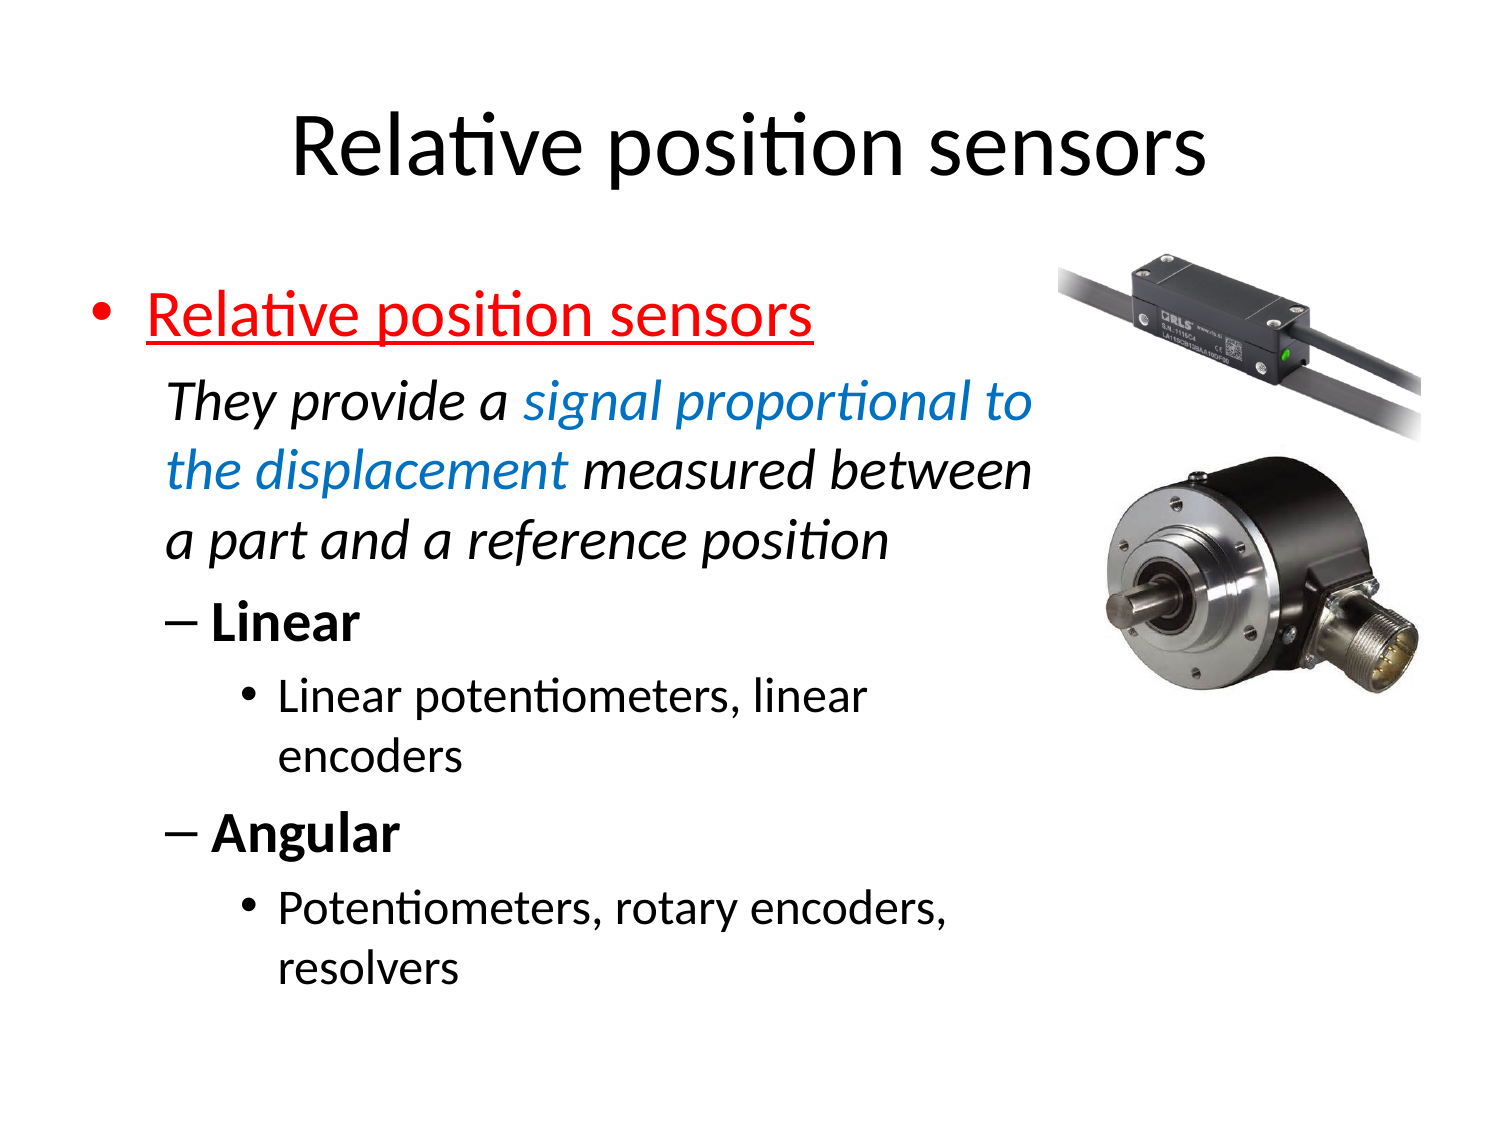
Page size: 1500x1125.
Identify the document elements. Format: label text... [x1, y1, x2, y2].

picture [1058, 199, 1435, 708]
list Relative position sensors They provide a signal proportional to the displacement measured between a part and a reference position Linear Linear potentiometers, linear encoders Angular Potentiometers, rotary encoders, resolvers [75, 262, 1058, 1094]
title Relative position sensors [75, 45, 1425, 233]
